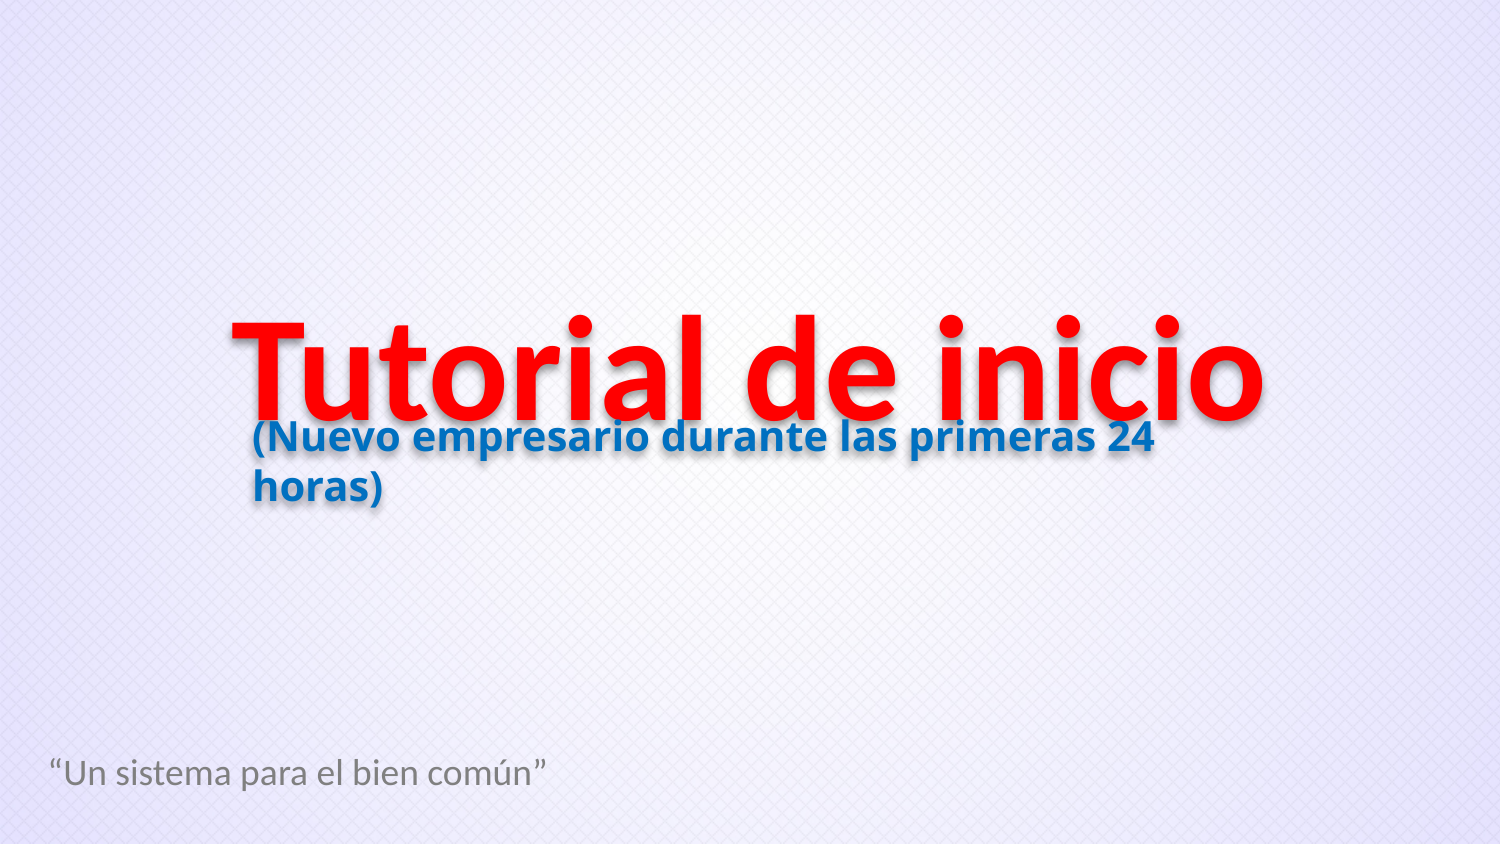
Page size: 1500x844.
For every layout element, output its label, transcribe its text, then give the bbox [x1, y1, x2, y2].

text_box Tutorial de inicio [113, 262, 1387, 458]
picture [0, 0, 1500, 844]
text_box “Un sistema para el bien común” [32, 740, 564, 801]
text_box (Nuevo empresario durante las primeras 24 horas) [237, 402, 1295, 518]
